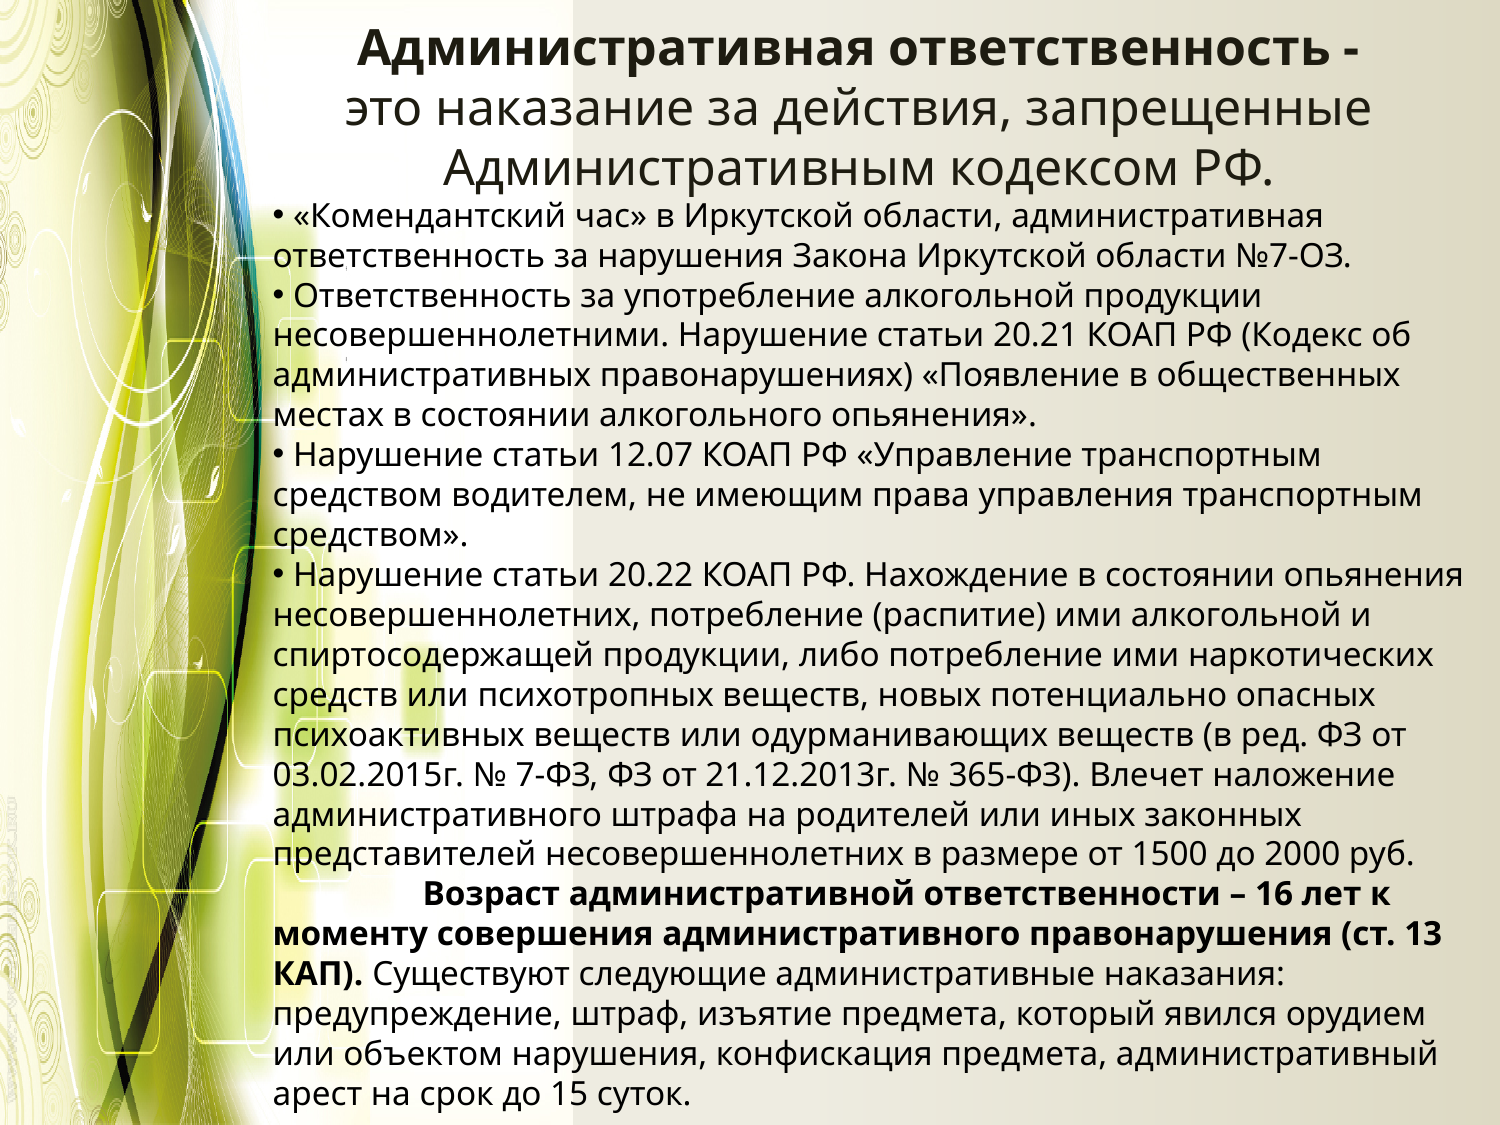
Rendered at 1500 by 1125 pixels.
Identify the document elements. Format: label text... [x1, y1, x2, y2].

text_box «Комендантский час» в Иркутской области, административная ответственность за нарушения Закона Иркутской области №7-ОЗ. Ответственность за употребление алкогольной продукции несовершеннолетними. Нарушение статьи 20.21 КОАП РФ (Кодекс об административных правонарушениях) «Появление в общественных местах в состоянии алкогольного опьянения». Нарушение статьи 12.07 КОАП РФ «Управление транспортным средством водителем, не имеющим права управления транспортным средством». Нарушение статьи 20.22 КОАП РФ. Нахождение в состоянии опьянения несовершеннолетних, потребление (распитие) ими алкогольной и спиртосодержащей продукции, либо потребление ими наркотических средств или психотропных веществ, новых потенциально опасных психоактивных веществ или одурманивающих веществ (в ред. ФЗ от 03.02.2015г. № 7-ФЗ, ФЗ от 21.12.2013г. № 365-ФЗ). Влечет наложение административного штрафа на родителей или иных законных представителей несовершеннолетних в размере от 1500 до 2000 руб. Возраст административной ответственности – 16 лет к моменту совершения административного правонарушения (ст. 13 КАП). Существуют следующие административные наказания: предупреждение, штраф, изъятие предмета, который явился орудием или объектом нарушения, конфискация предмета, административный арест на срок до 15 суток. [257, 186, 1500, 1120]
title Административная ответственность - это наказание за действия, запрещенные Административным кодексом РФ. [257, 23, 1461, 186]
picture [0, 0, 573, 1125]
